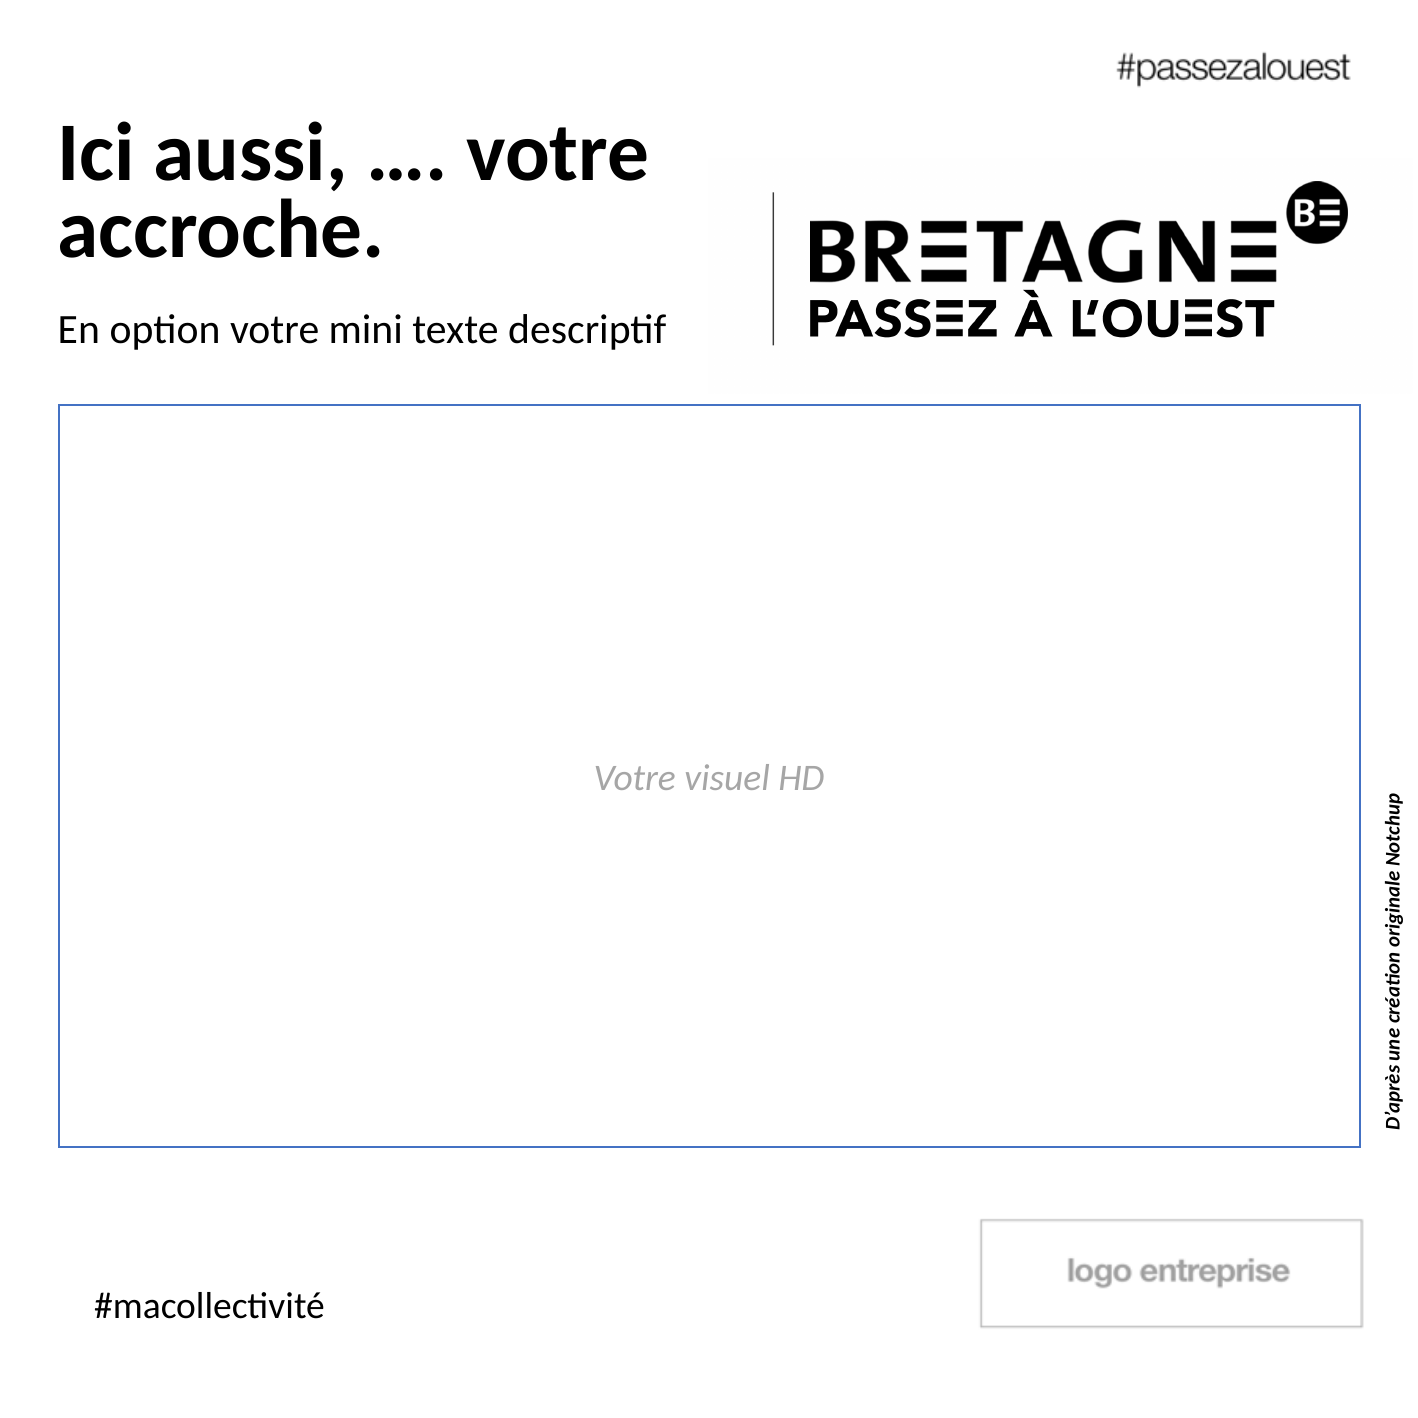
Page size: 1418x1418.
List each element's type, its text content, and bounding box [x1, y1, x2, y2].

picture [951, 1199, 1384, 1348]
text_box D’après une création originale Notchup [1371, 778, 1412, 1146]
text_box #macollectivité [79, 1273, 500, 1334]
picture [1100, 28, 1365, 114]
text_box Ici aussi, …. votre accroche. En option votre mini texte descriptif [42, 112, 956, 253]
picture [708, 158, 1413, 394]
text_box Votre visuel HD [58, 404, 1361, 1148]
